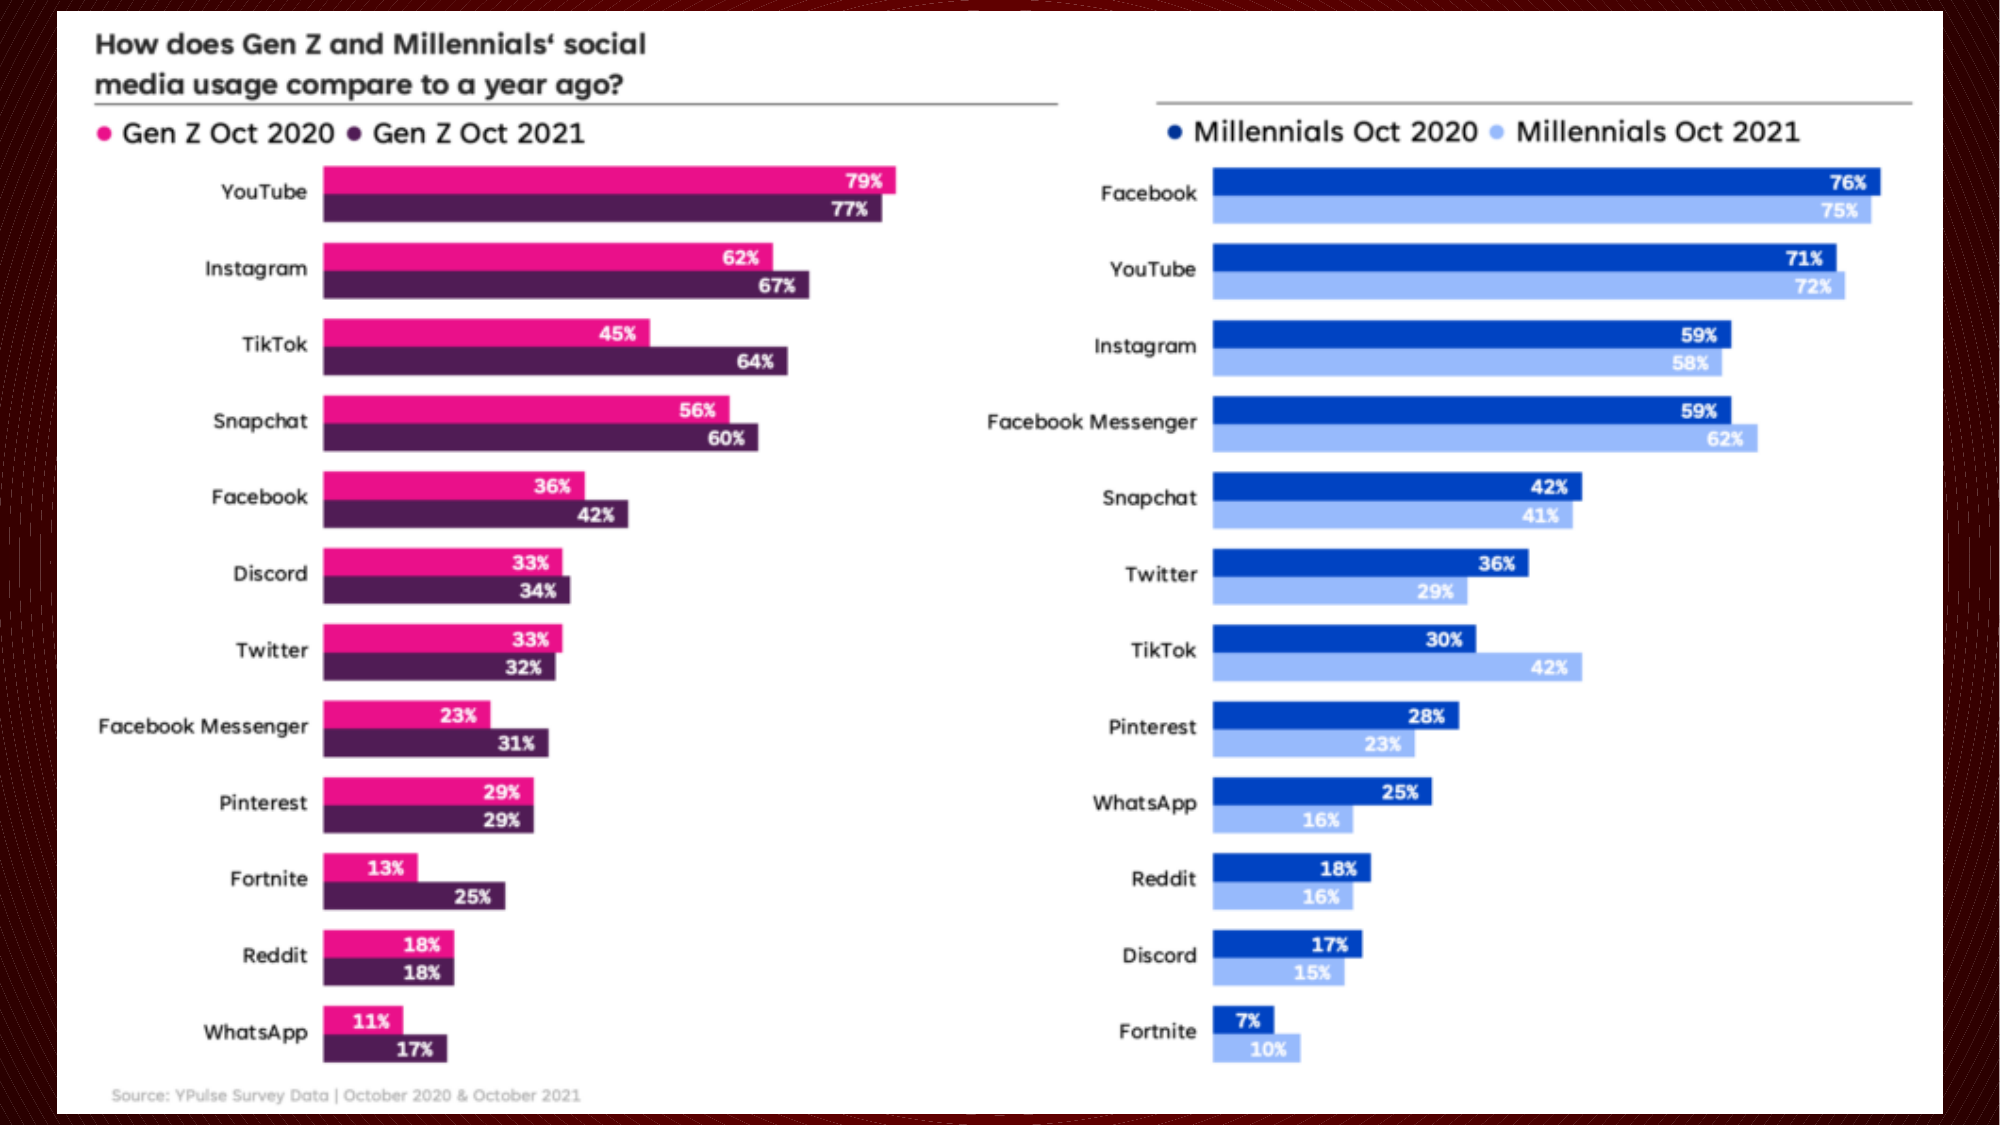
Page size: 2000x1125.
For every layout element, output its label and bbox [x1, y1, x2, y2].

list [56, 10, 1943, 1115]
